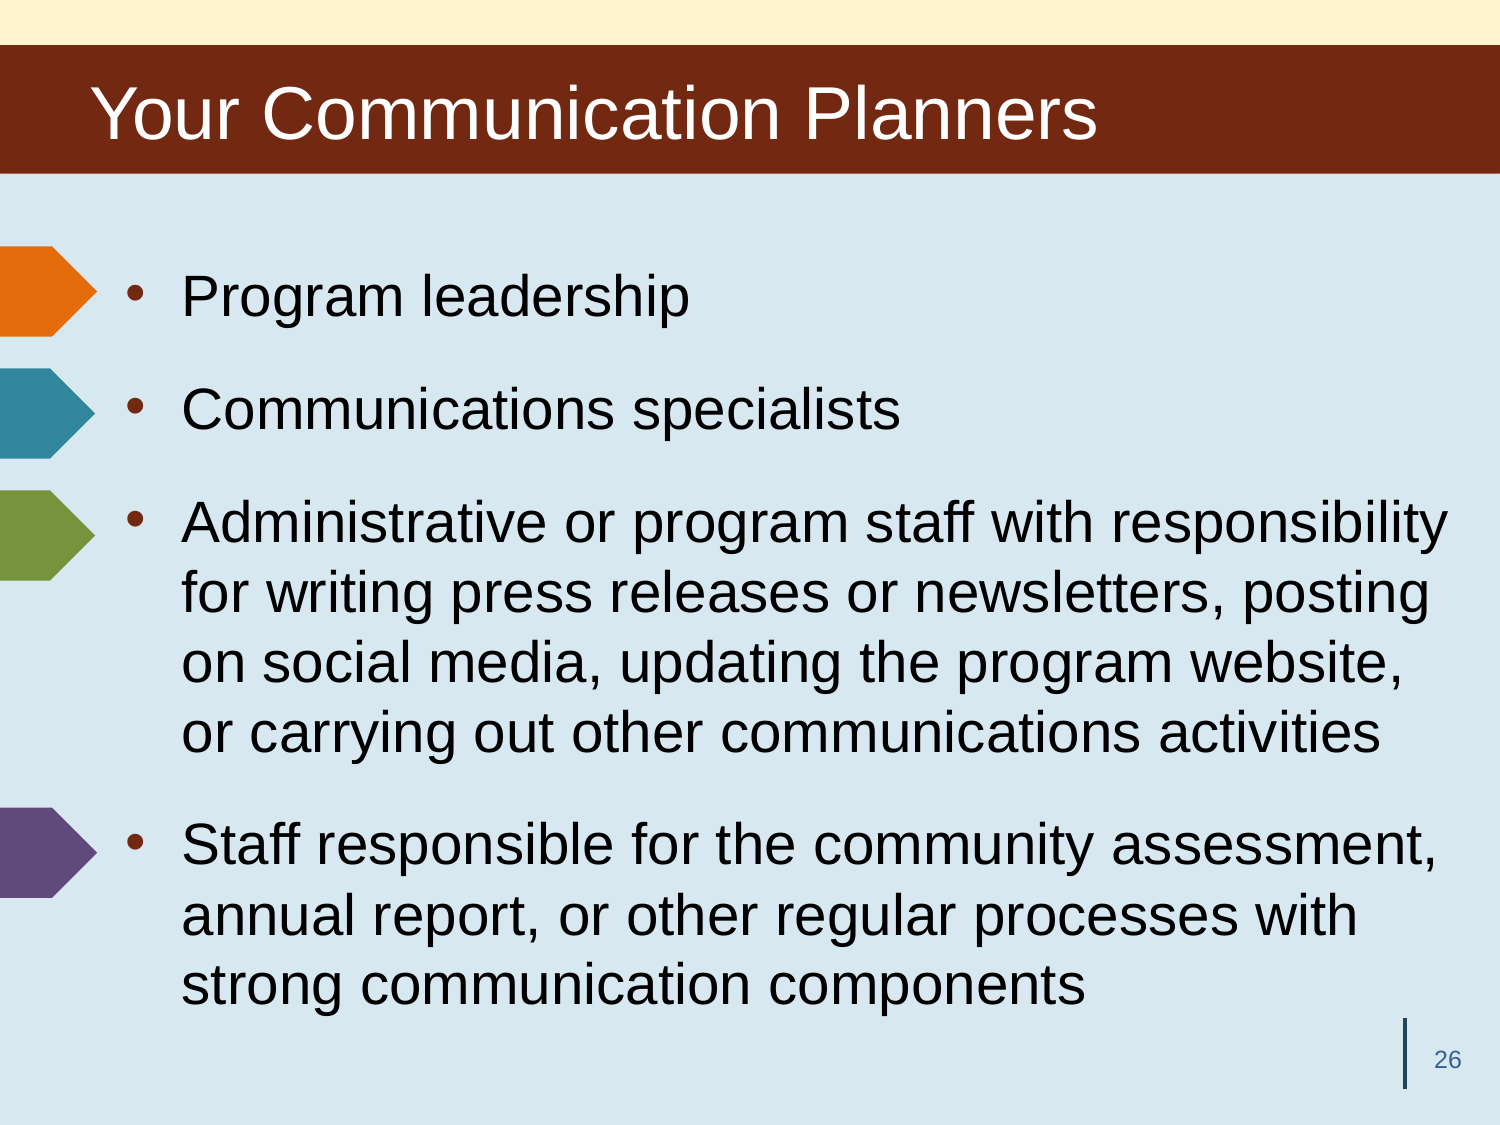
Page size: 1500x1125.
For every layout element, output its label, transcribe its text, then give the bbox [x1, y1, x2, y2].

list Program leadership Communications specialists Administrative or program staff with responsibility for writing press releases or newsletters, posting on social media, updating the program website, or carrying out other communications activities Staff responsible for the community assessment, annual report, or other regular processes with strong communication components [110, 250, 1469, 1058]
title Your Communication Planners [0, 45, 1500, 174]
